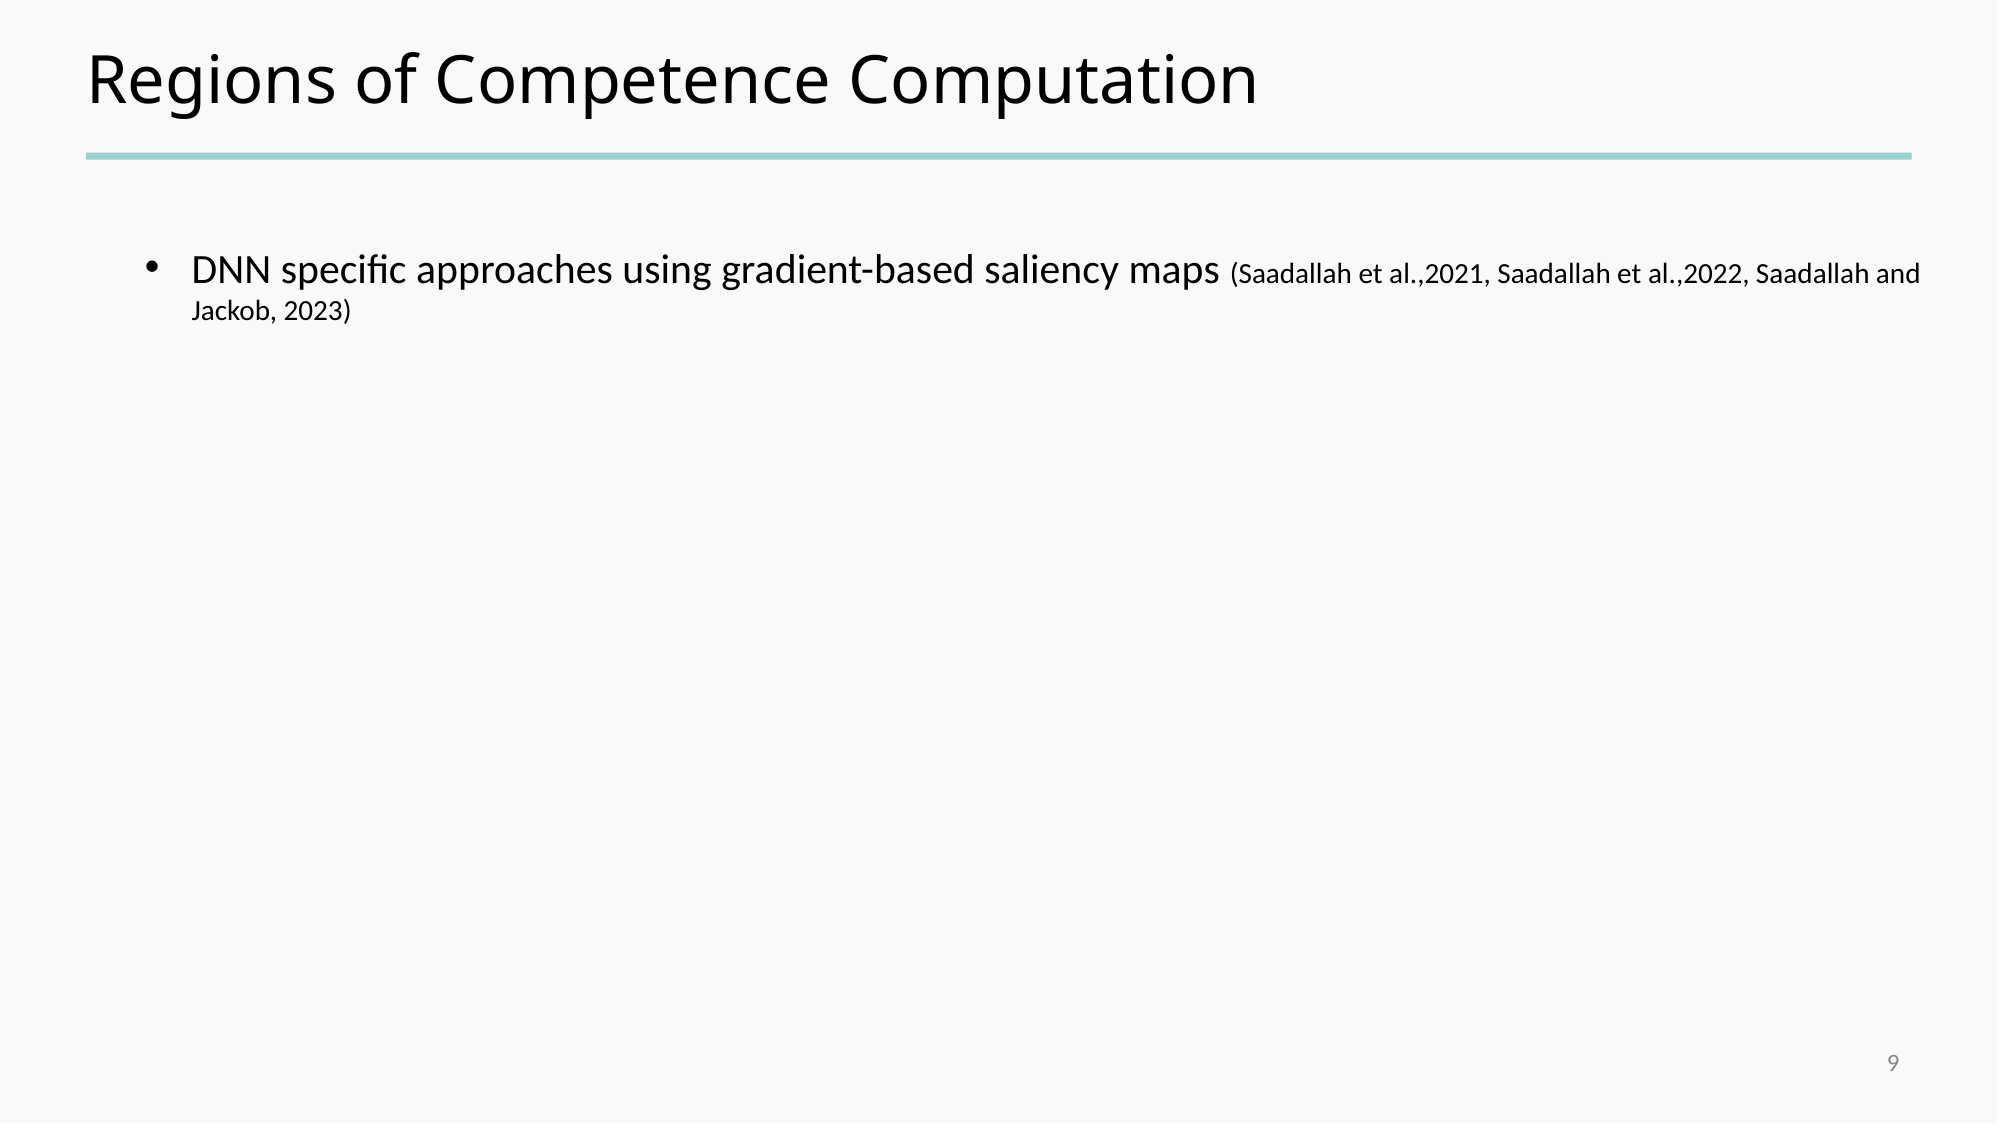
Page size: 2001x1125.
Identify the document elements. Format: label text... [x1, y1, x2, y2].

title Regions of Competence Computation [81, 42, 1272, 235]
slide_number 9 [1439, 1046, 1900, 1125]
text_box DNN specific approaches using gradient-based saliency maps (Saadallah et al.,2021, Saadallah et al.,2022, Saadallah and Jackob, 2023) [129, 234, 1954, 835]
text_box [86, 152, 1912, 160]
